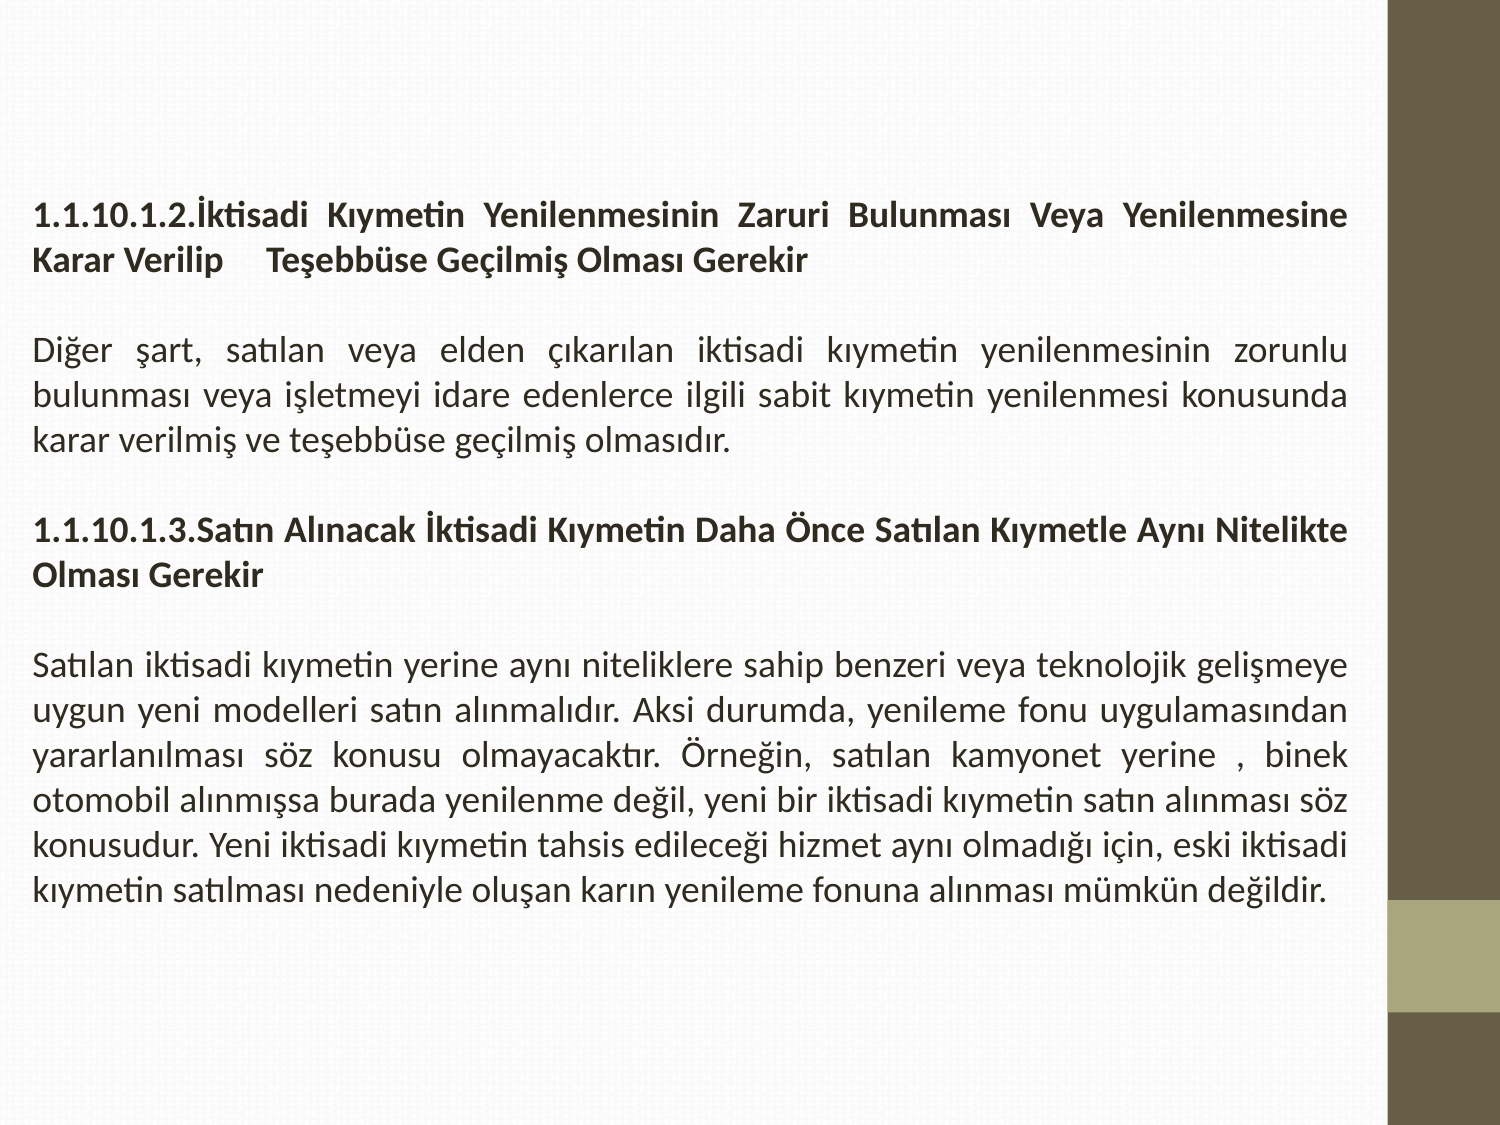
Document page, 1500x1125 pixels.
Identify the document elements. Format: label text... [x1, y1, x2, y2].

text_box 1.1.10.1.2.İktisadi Kıymetin Yenilenmesinin Zaruri Bulunması Veya Yenilenmesine Karar Verilip Teşebbüse Geçilmiş Olması Gerekir Diğer şart, satılan veya elden çıkarılan iktisadi kıymetin yenilenmesinin zorunlu bulunması veya işletmeyi idare edenlerce ilgili sabit kıymetin yenilenmesi konusunda karar verilmiş ve teşebbüse geçilmiş olmasıdır. 1.1.10.1.3.Satın Alınacak İktisadi Kıymetin Daha Önce Satılan Kıymetle Aynı Nitelikte Olması Gerekir Satılan iktisadi kıymetin yerine aynı niteliklere sahip benzeri veya teknolojik gelişmeye uygun yeni modelleri satın alınmalıdır. Aksi durumda, yenileme fonu uygulamasından yararlanılması söz konusu olmayacaktır. Örneğin, satılan kamyonet yerine , binek otomobil alınmışsa burada yenilenme değil, yeni bir iktisadi kıymetin satın alınması söz konusudur. Yeni iktisadi kıymetin tahsis edileceği hizmet aynı olmadığı için, eski iktisadi kıymetin satılması nedeniyle oluşan karın yenileme fonuna alınması mümkün değildir. [17, 137, 1365, 917]
